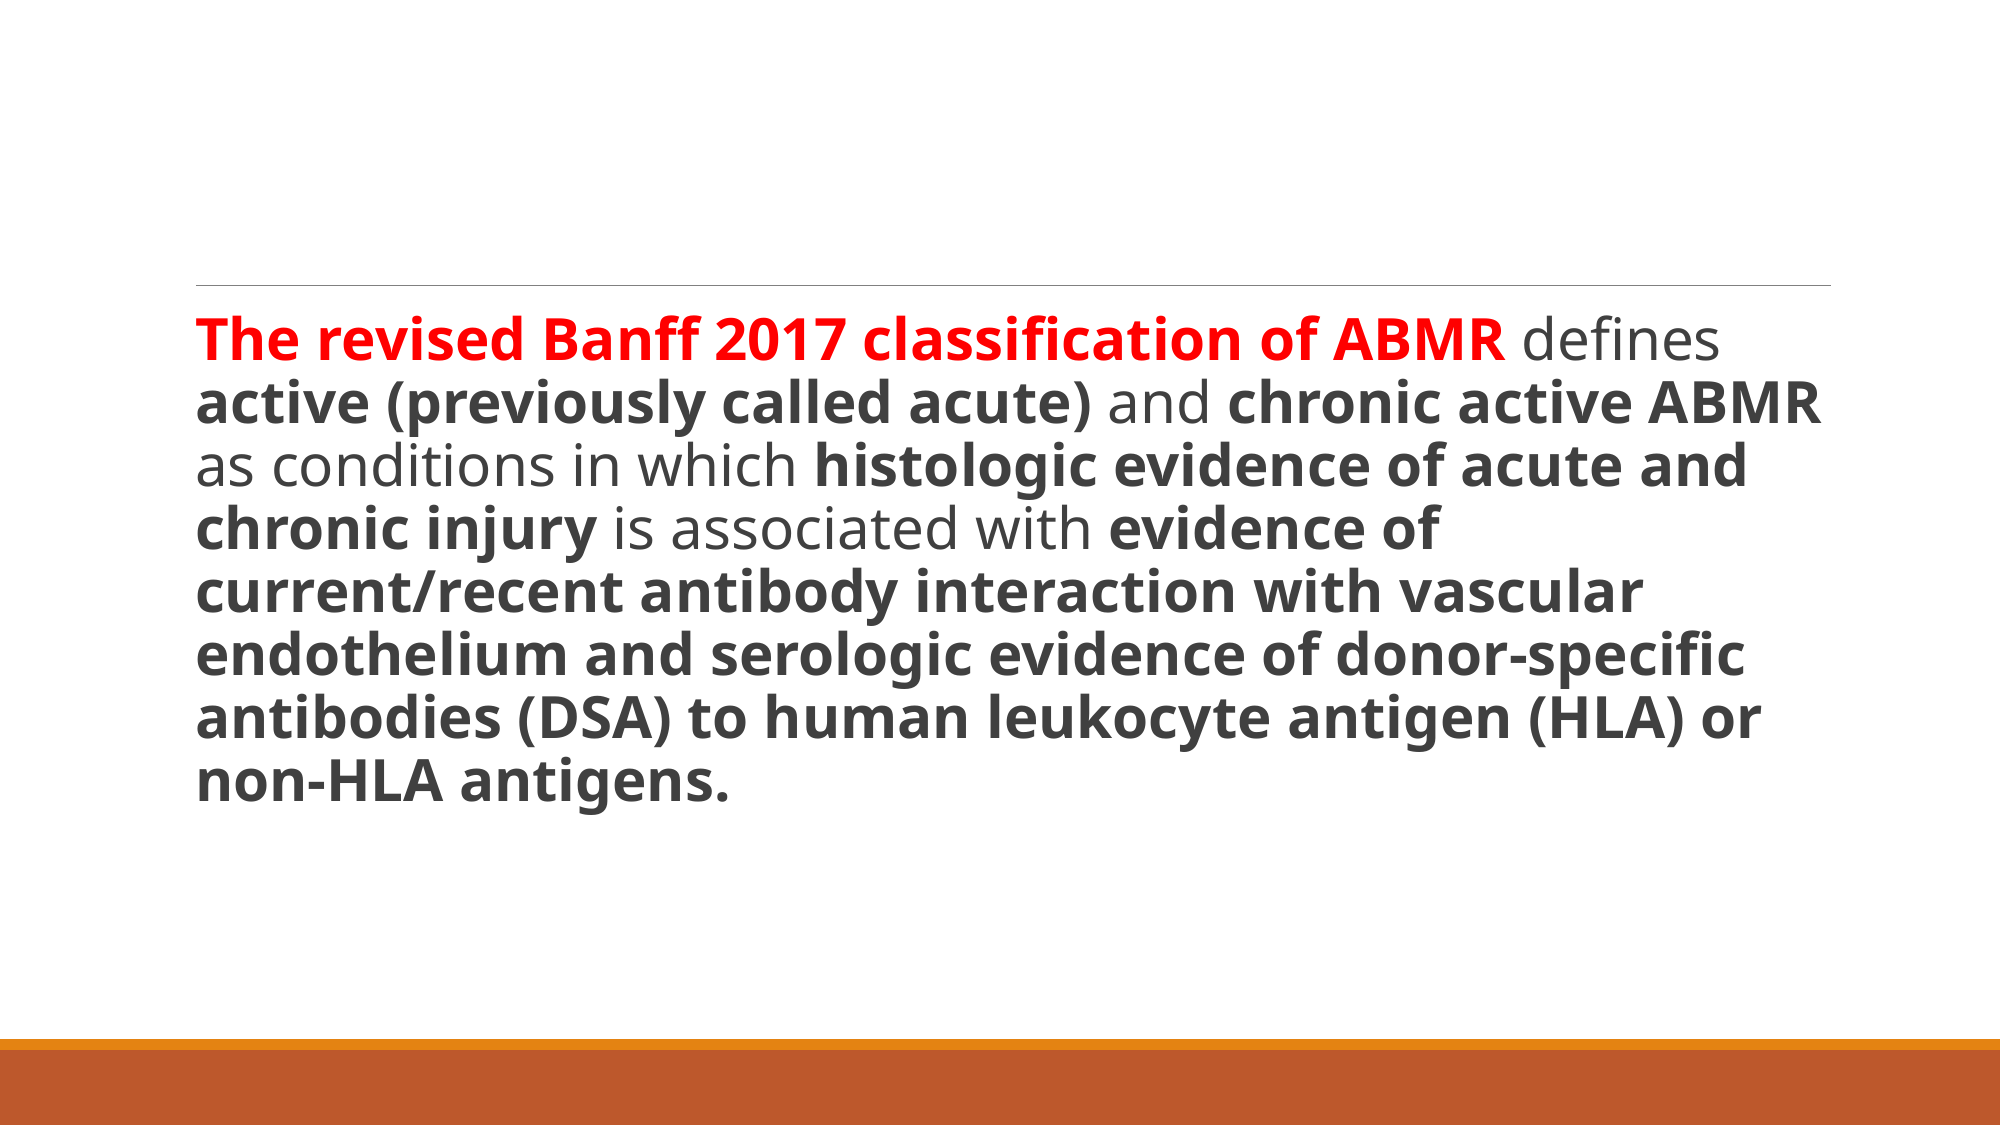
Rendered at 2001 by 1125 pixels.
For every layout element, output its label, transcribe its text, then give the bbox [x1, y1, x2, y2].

list The revised Banff 2017 classification of ABMR defines active (previously called acute) and chronic active ABMR as conditions in which histologic evidence of acute and chronic injury is associated with evidence of current/recent antibody interaction with vascular endothelium and serologic evidence of donor-specific antibodies (DSA) to human leukocyte antigen (HLA) or non-HLA antigens. [180, 302, 1830, 963]
